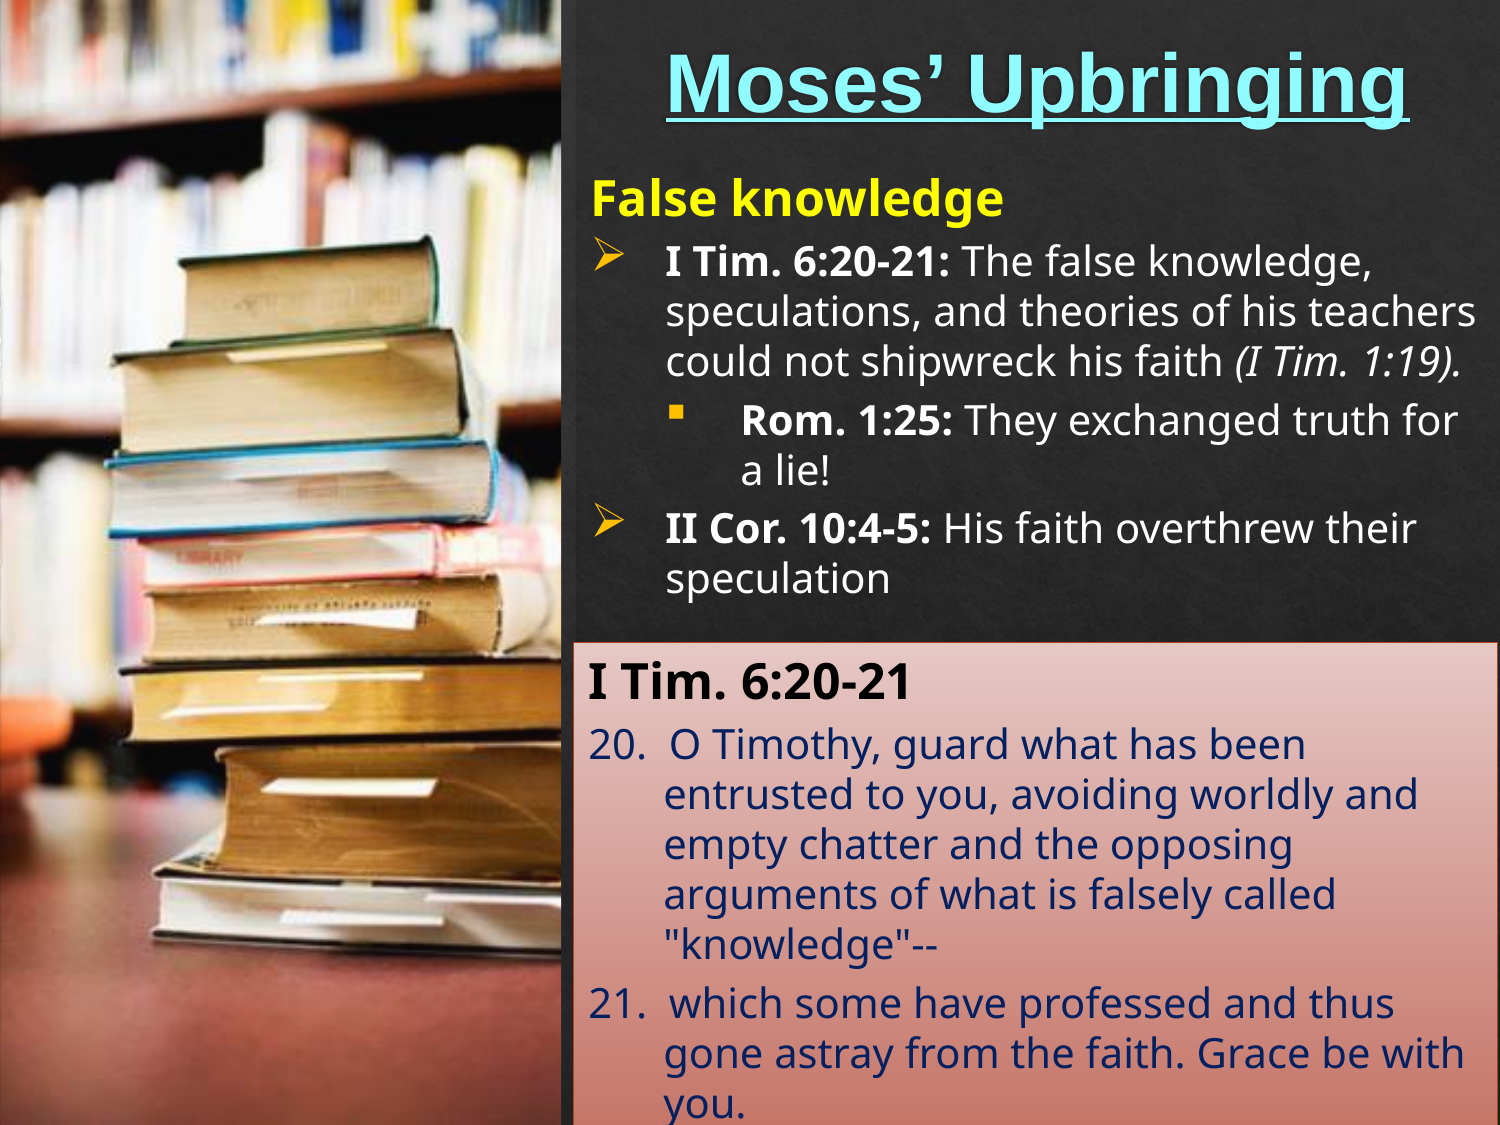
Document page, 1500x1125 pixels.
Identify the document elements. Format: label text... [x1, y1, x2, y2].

picture [0, 0, 576, 1125]
text_box I Tim. 6:20-21 20. O Timothy, guard what has been entrusted to you, avoiding worldly and empty chatter and the opposing arguments of what is falsely called "knowledge"-- 21. which some have professed and thus gone astray from the faith. Grace be with you. [582, 642, 1498, 1125]
text_box False knowledge I Tim. 6:20-21: The false knowledge, speculations, and theories of his teachers could not shipwreck his faith (I Tim. 1:19). Rom. 1:25: They exchanged truth for a lie! II Cor. 10:4-5: His faith overthrew their speculation [582, 159, 1500, 609]
title Moses’ Upbringing [580, 0, 1500, 159]
